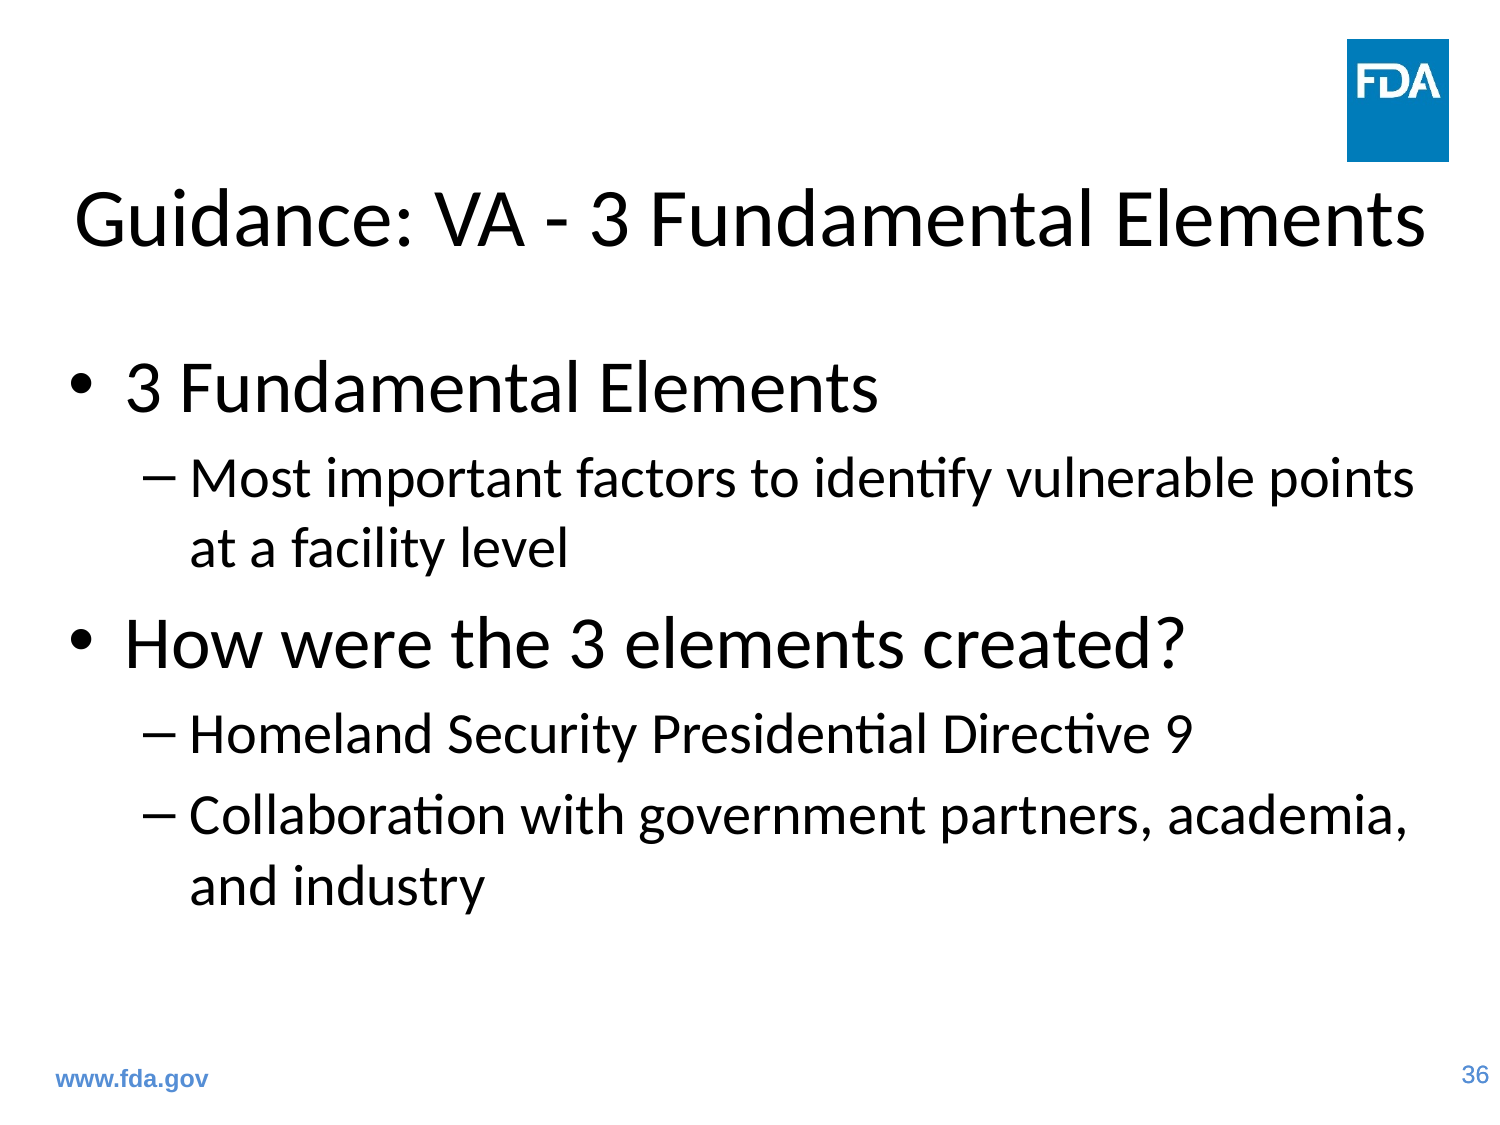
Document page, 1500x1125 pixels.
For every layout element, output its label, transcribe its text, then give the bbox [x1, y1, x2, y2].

list 3 Fundamental Elements Most important factors to identify vulnerable points at a facility level How were the 3 elements created? Homeland Security Presidential Directive 9 Collaboration with government partners, academia, and industry [53, 329, 1449, 1033]
picture [1357, 63, 1410, 99]
title Guidance: VA - 3 Fundamental Elements [53, 137, 1449, 290]
footer www.fda.gov [40, 1047, 516, 1108]
picture [1409, 63, 1440, 98]
